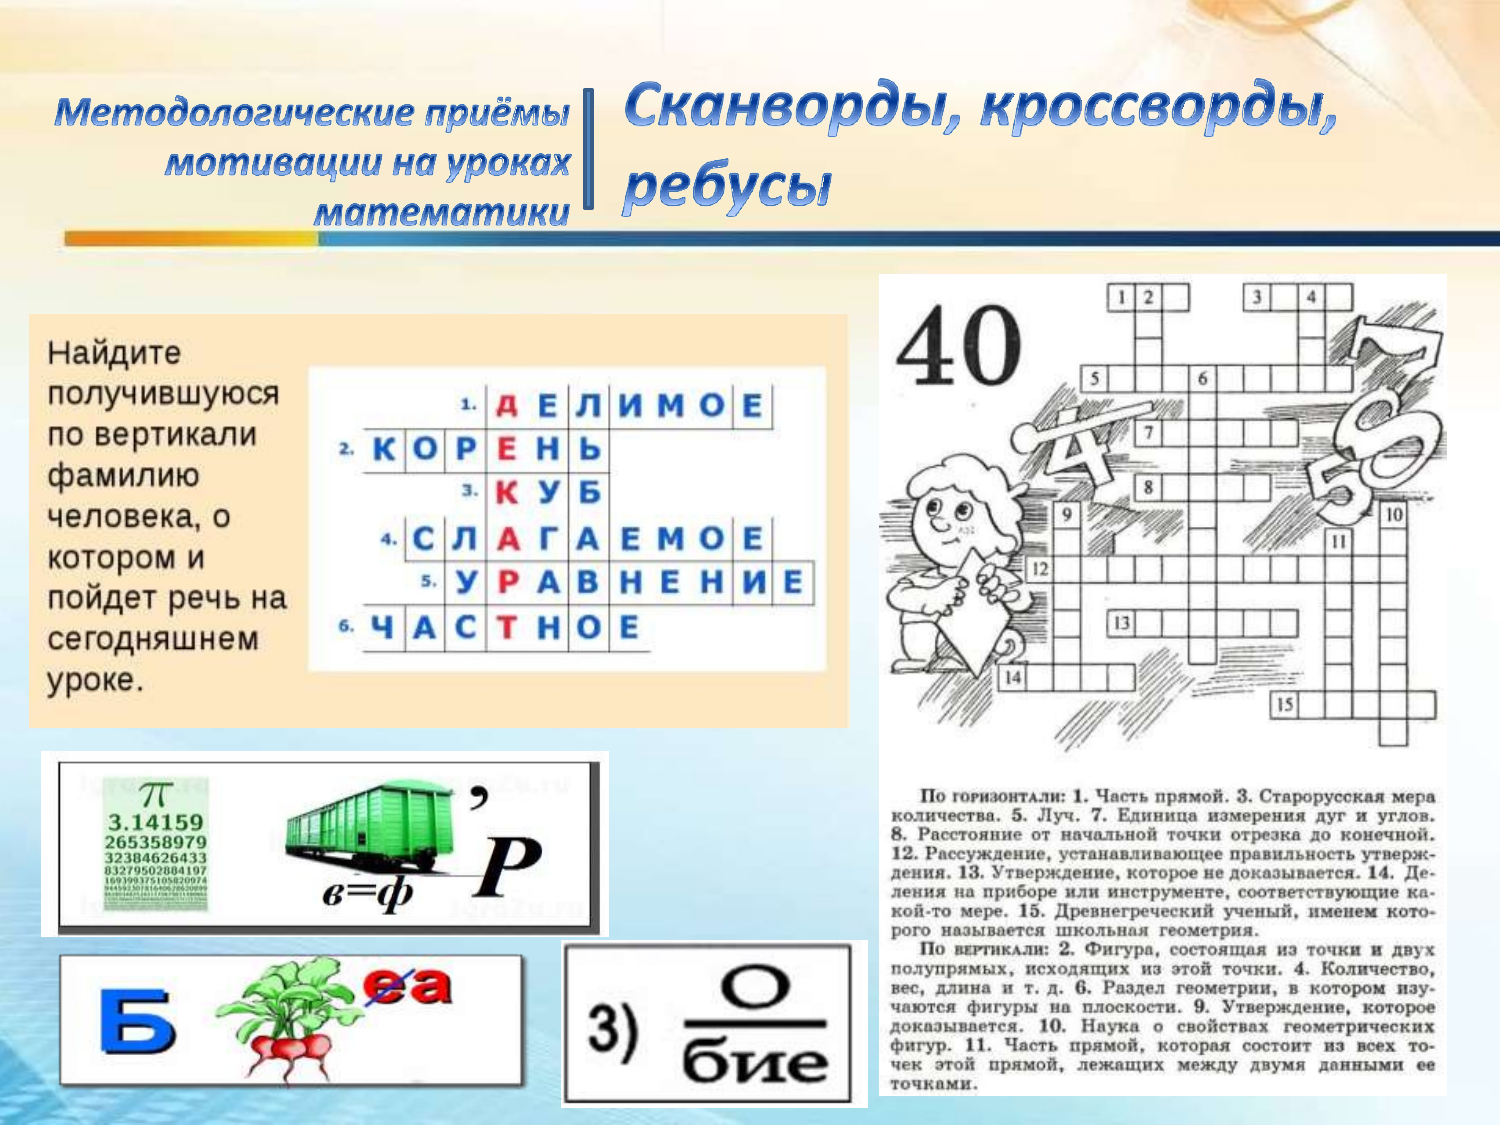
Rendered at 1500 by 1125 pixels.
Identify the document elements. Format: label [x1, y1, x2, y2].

text_box [625, 78, 1337, 138]
picture [0, 0, 1500, 1125]
